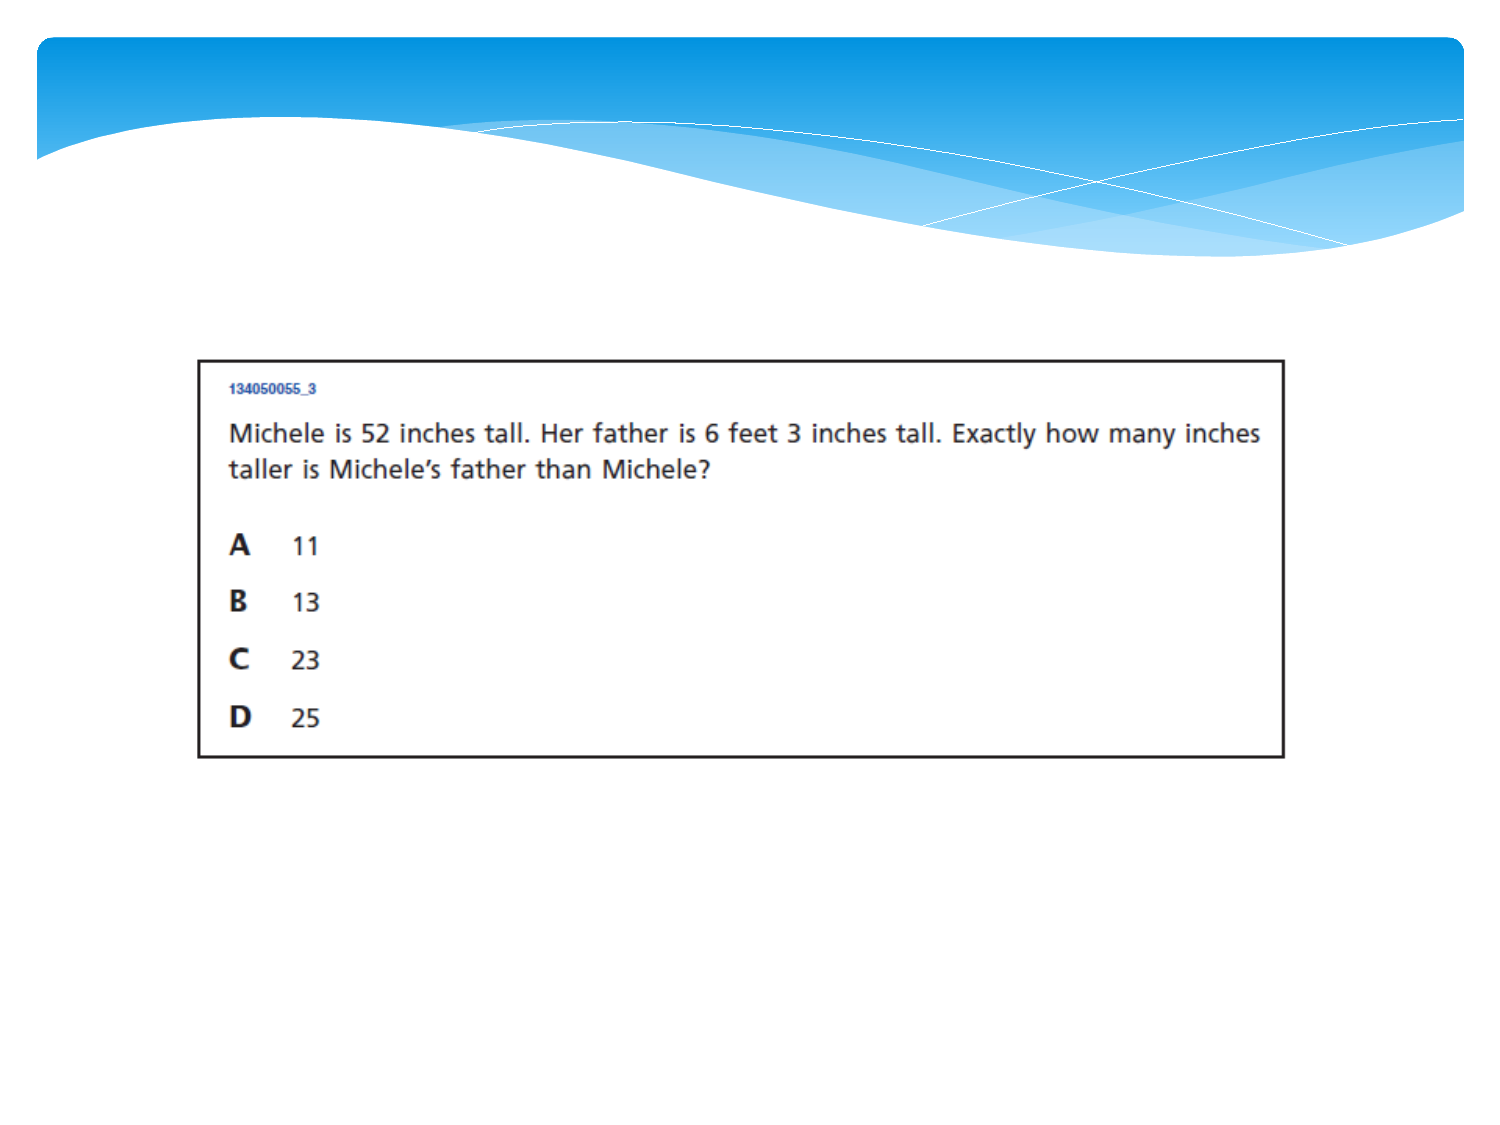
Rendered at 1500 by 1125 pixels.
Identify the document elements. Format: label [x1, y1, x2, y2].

picture [170, 337, 1330, 787]
